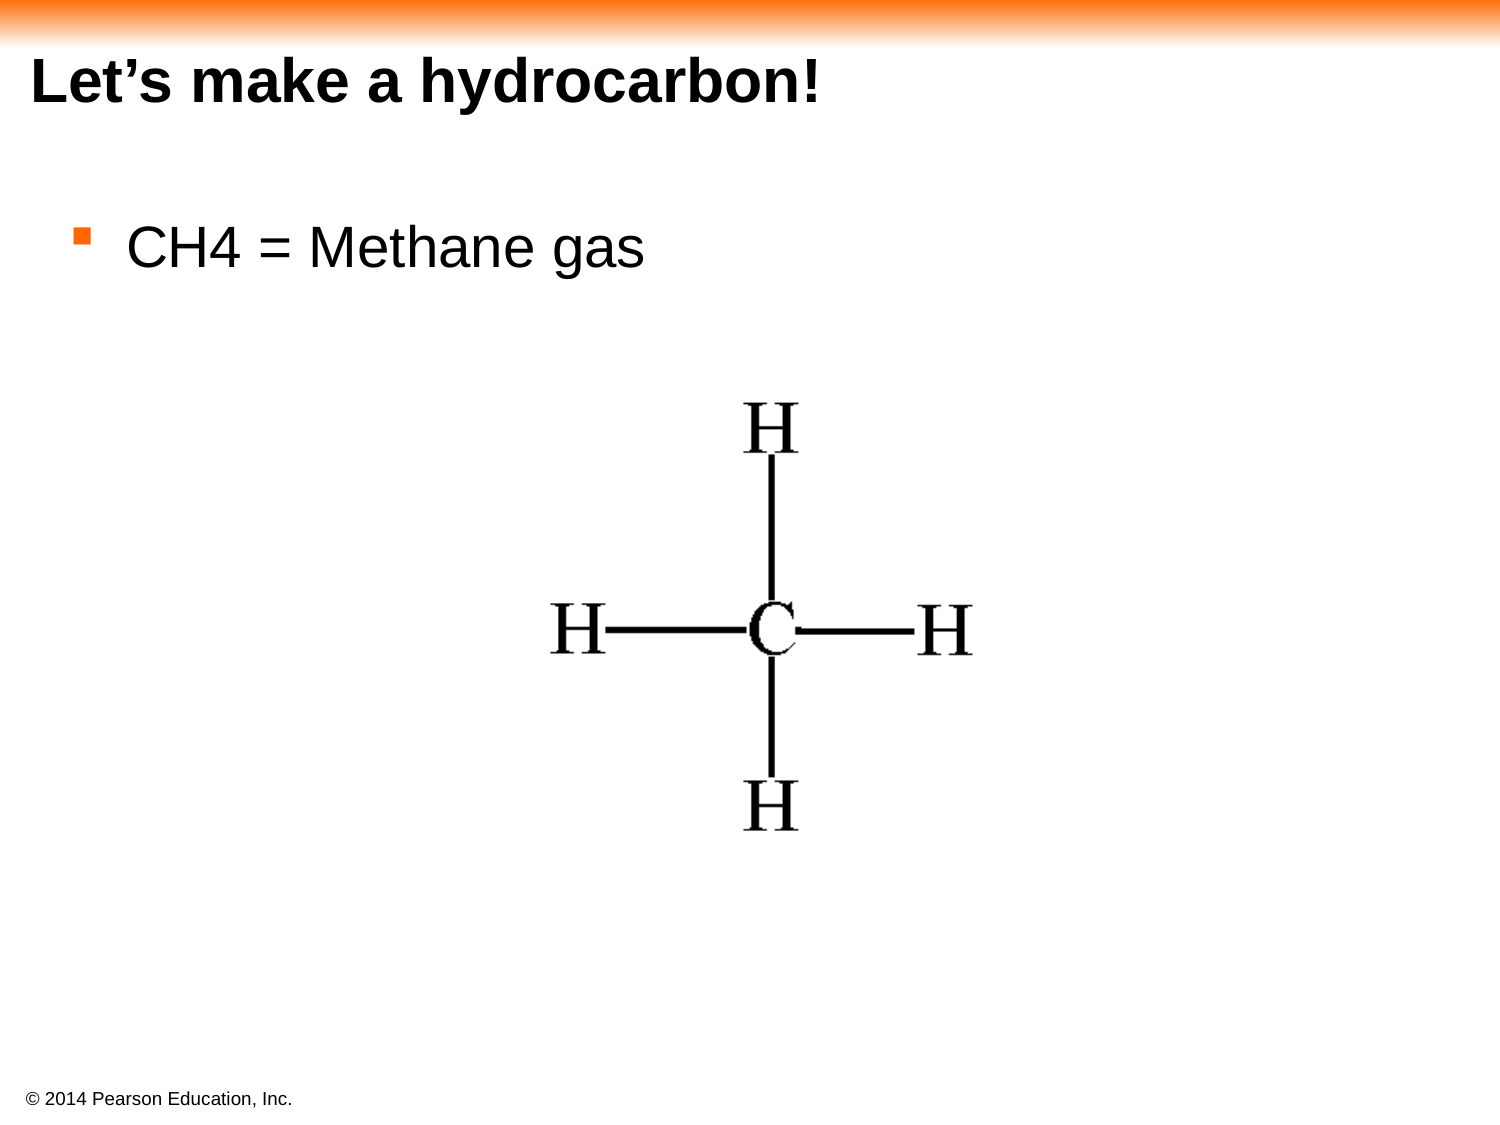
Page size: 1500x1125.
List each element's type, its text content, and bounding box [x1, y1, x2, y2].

picture [546, 381, 979, 856]
list CH4 = Methane gas [69, 208, 1464, 1042]
title Let’s make a hydrocarbon! [29, 49, 1470, 184]
